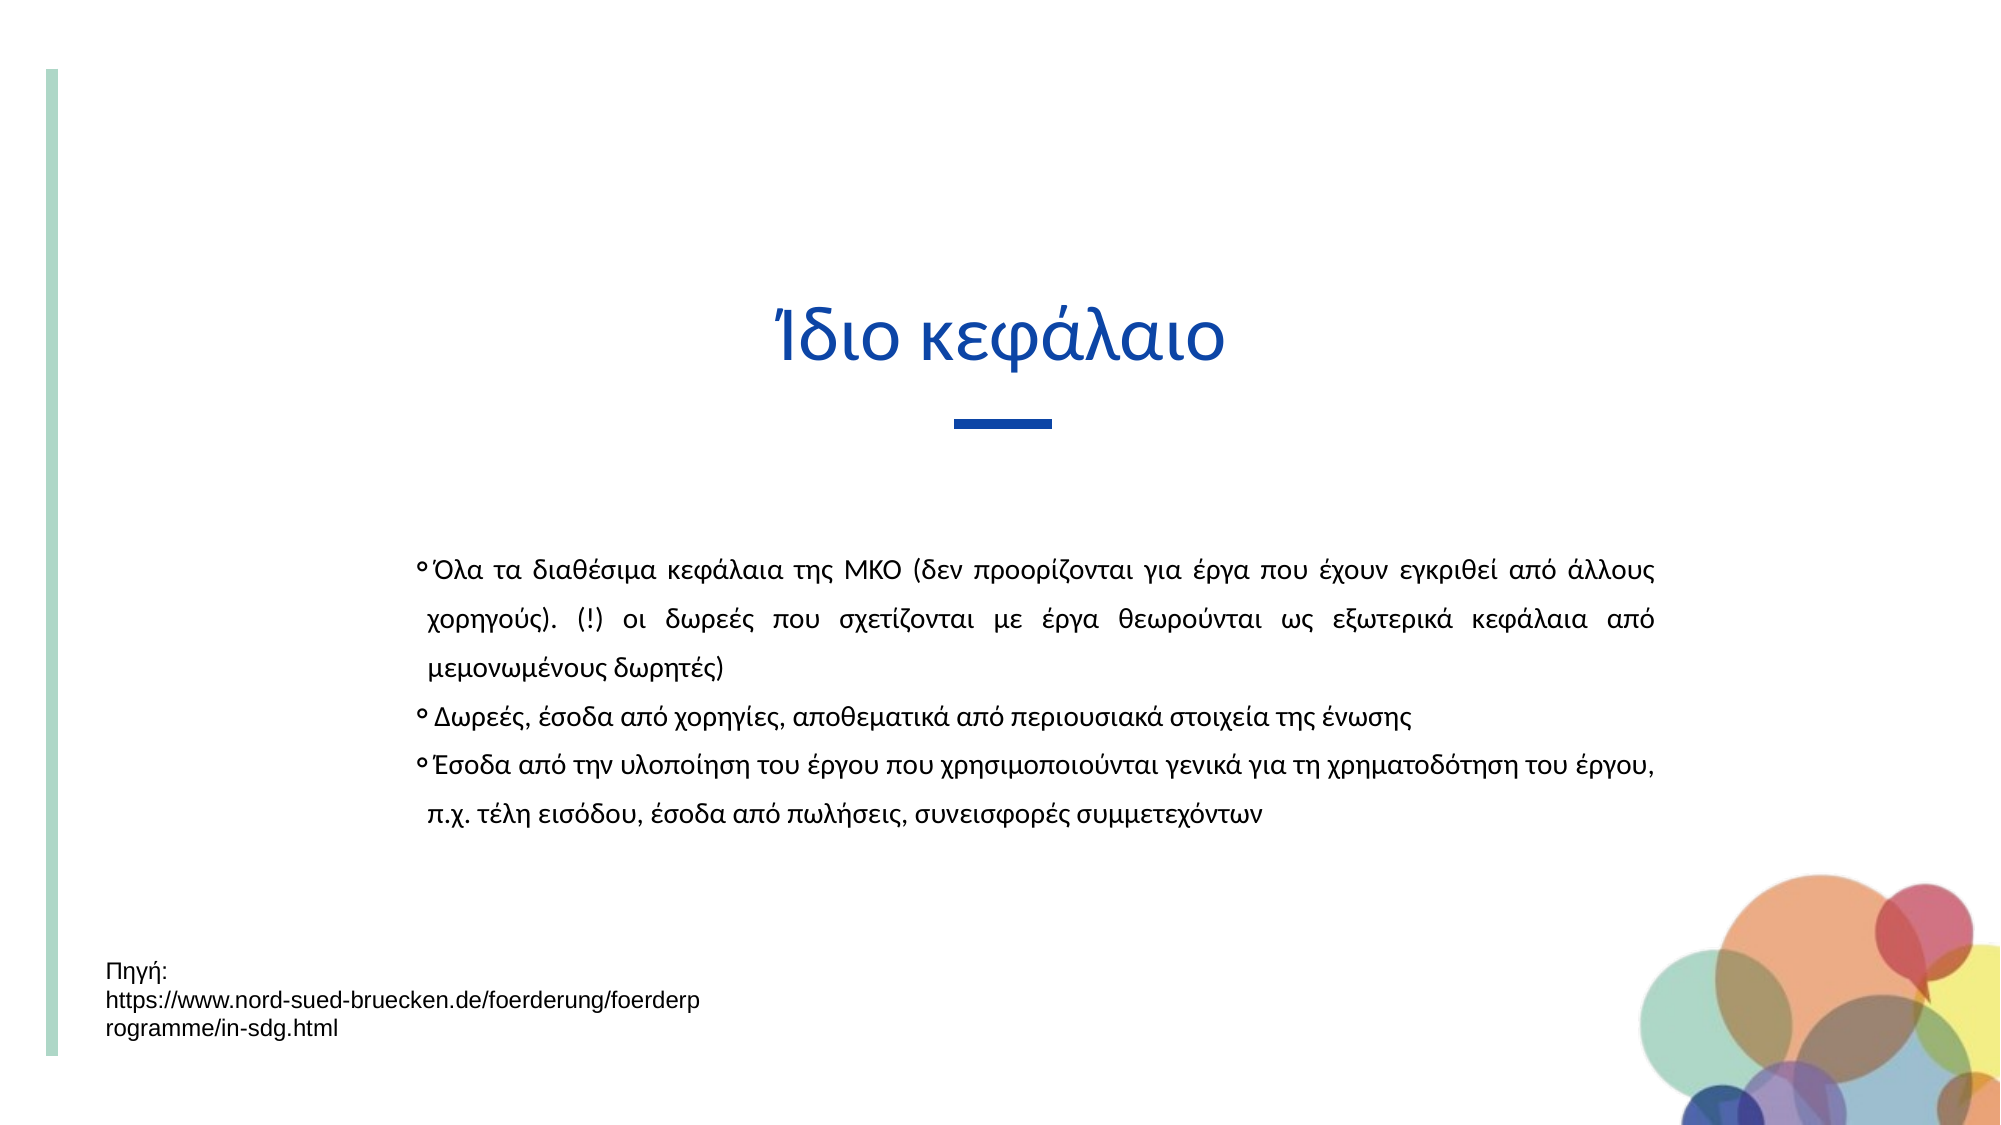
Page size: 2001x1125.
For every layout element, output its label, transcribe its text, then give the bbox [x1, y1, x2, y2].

text_box [954, 419, 1052, 430]
text_box Όλα τα διαθέσιμα κεφάλαια της ΜΚΟ (δεν προορίζονται για έργα που έχουν εγκριθεί από άλλους χορηγούς). (!) οι δωρεές που σχετίζονται με έργα θεωρούνται ως εξωτερικά κεφάλαια από μεμονωμένους δωρητές) Δωρεές, έσοδα από χορηγίες, αποθεματικά από περιουσιακά στοιχεία της ένωσης Έσοδα από την υλοποίηση του έργου που χρησιμοποιούνται γενικά για τη χρηματοδότηση του έργου, π.χ. τέλη εισόδου, έσοδα από πωλήσεις, συνεισφορές συμμετεχόντων [374, 536, 1657, 830]
picture [1499, 857, 2000, 1125]
text_box Πηγή: https://www.nord-sued-bruecken.de/foerderung/foerderprogramme/in-sdg.html [105, 931, 703, 1042]
text_box Ίδιο κεφάλαιο [434, 263, 1572, 377]
